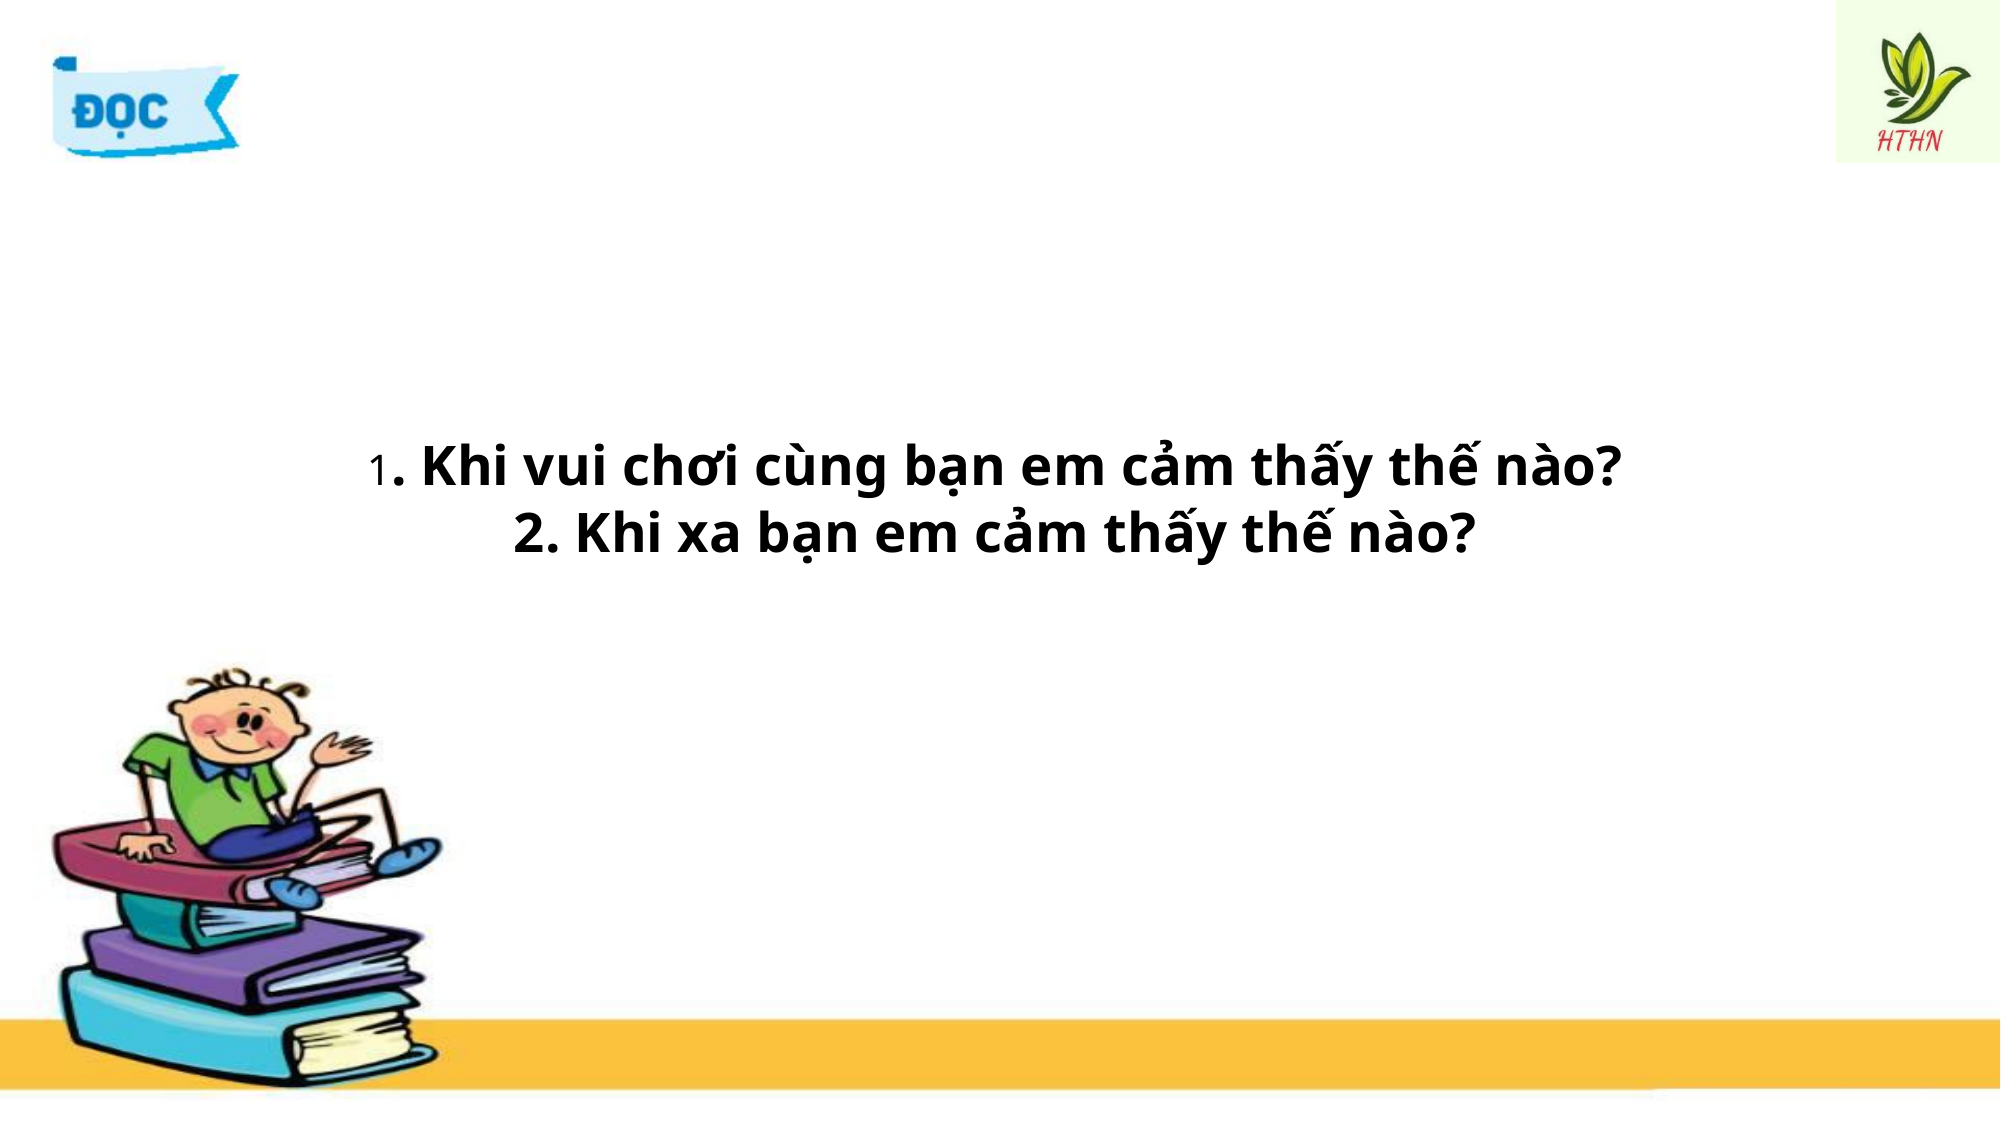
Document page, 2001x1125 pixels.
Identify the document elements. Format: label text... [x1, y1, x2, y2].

picture [0, 0, 2001, 1125]
title 1. Khi vui chơi cùng bạn em cảm thấy thế nào? 2. Khi xa bạn em cảm thấy thế nào? [118, 424, 1874, 575]
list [28, 25, 271, 174]
